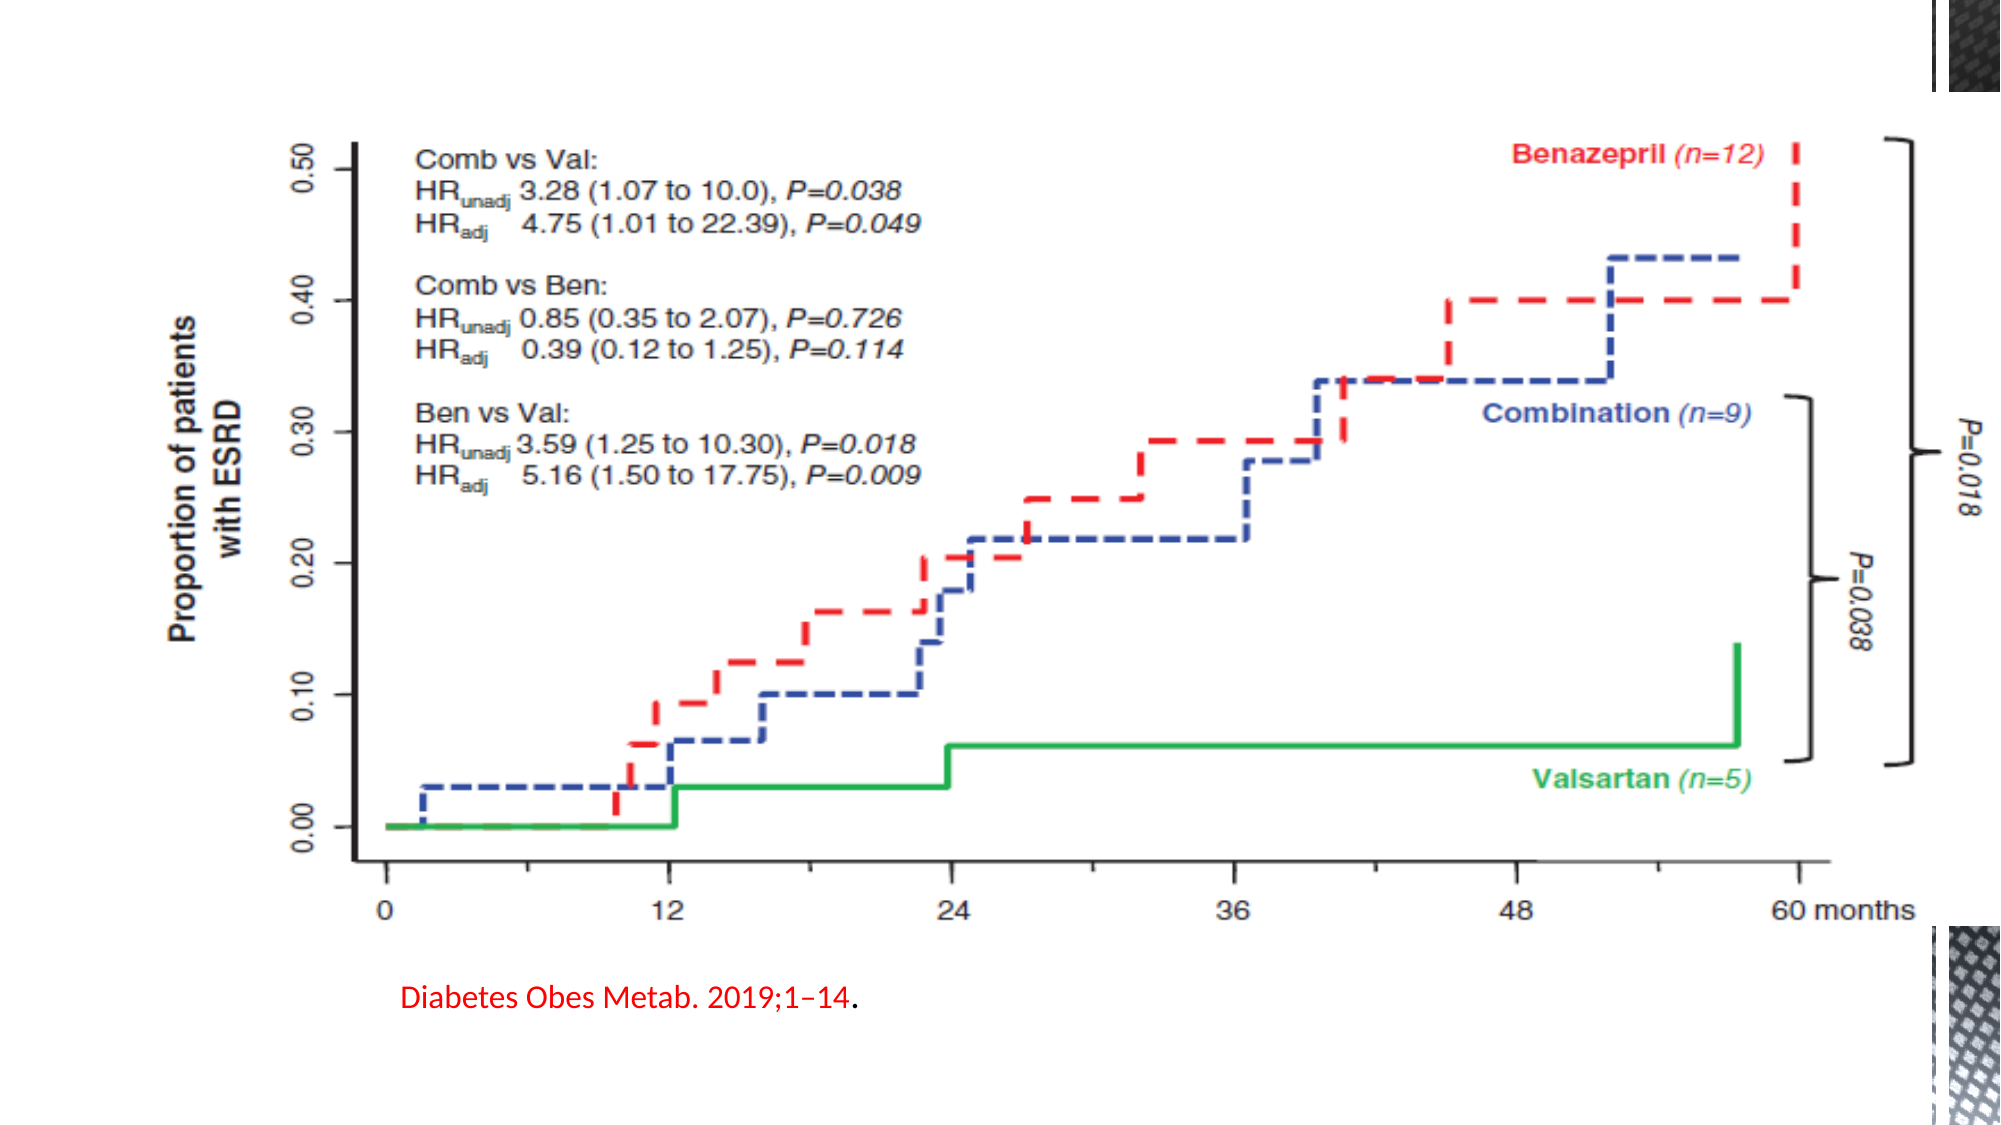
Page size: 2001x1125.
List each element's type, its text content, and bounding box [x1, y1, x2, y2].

picture [0, 0, 2000, 1125]
text_box Diabetes Obes Metab. 2019;1–14. [385, 963, 1370, 1023]
